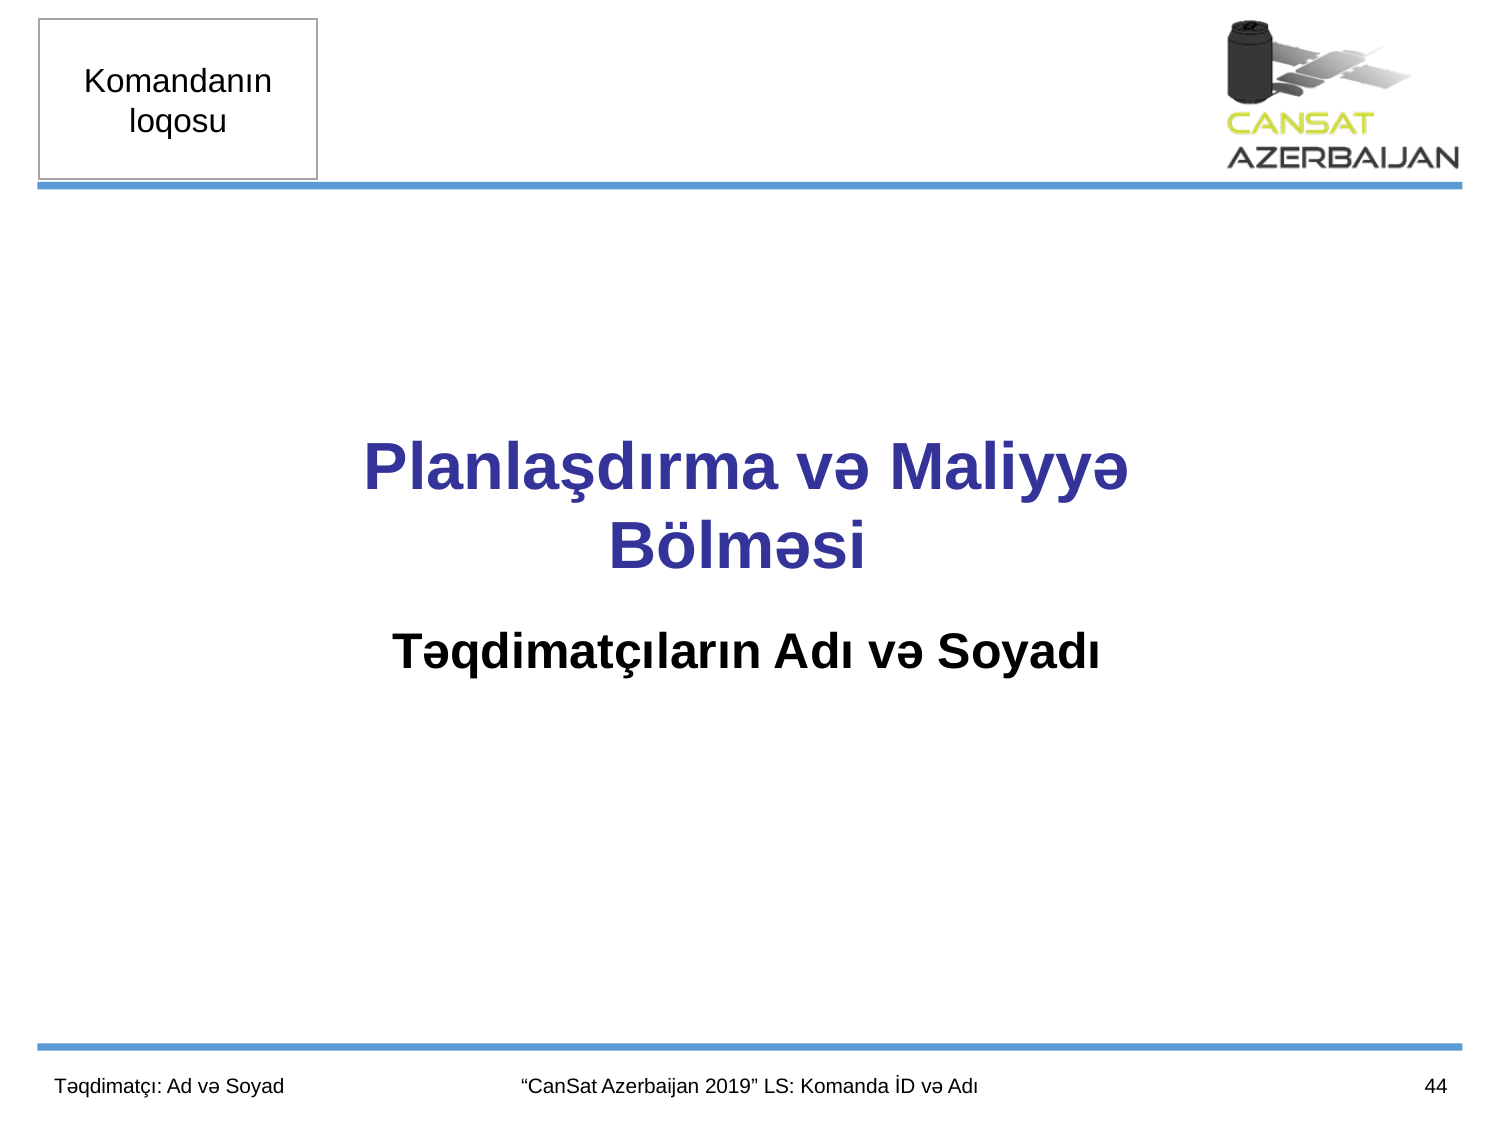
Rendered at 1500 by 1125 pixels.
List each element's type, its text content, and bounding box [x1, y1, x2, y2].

slide_number Təqdimatçı: Ad və Soyad [39, 1055, 398, 1115]
text_box Təqdimatçıların Adı və Soyadı [353, 612, 1141, 772]
text_box Planlaşdırma və Maliyyə Bölməsi [268, 411, 1225, 593]
slide_number 44 [1312, 1055, 1463, 1115]
footer “CanSat Azerbaijan 2019” LS: Komanda İD və Adı [398, 1055, 1103, 1115]
picture [1217, 5, 1463, 178]
